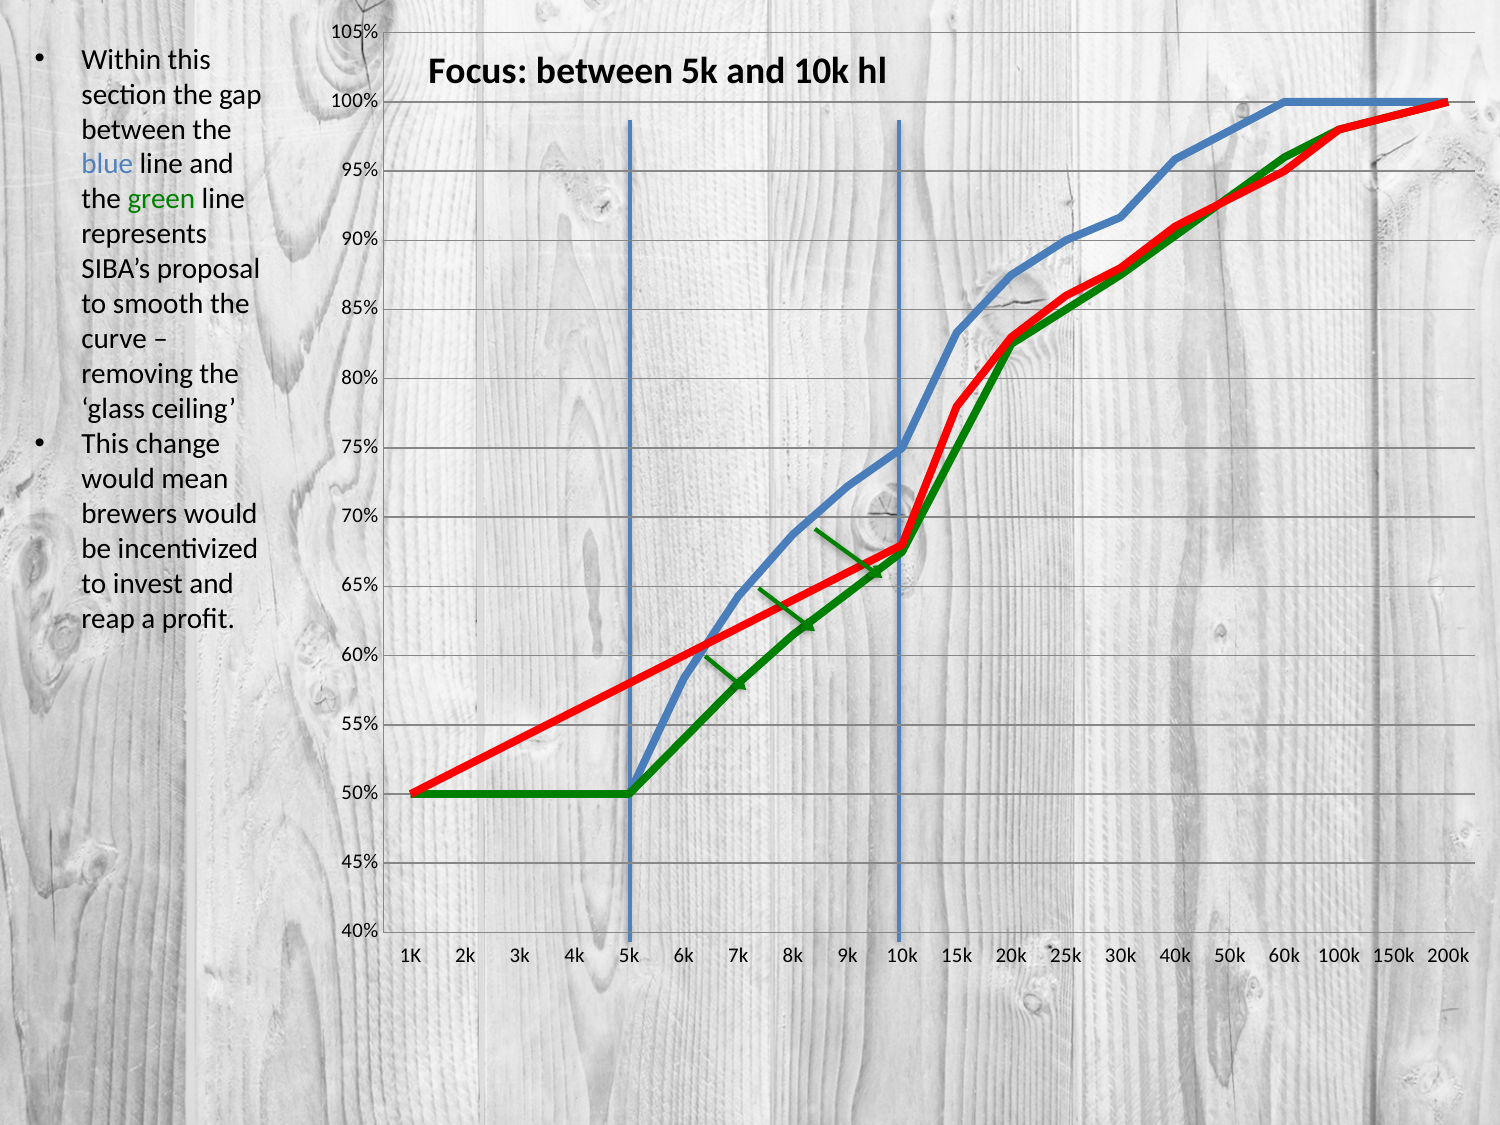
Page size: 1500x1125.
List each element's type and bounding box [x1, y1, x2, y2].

text_box [704, 655, 747, 691]
chart [24, 19, 1479, 1105]
text_box [814, 528, 883, 579]
picture [0, 0, 1500, 1125]
text_box [758, 587, 816, 632]
